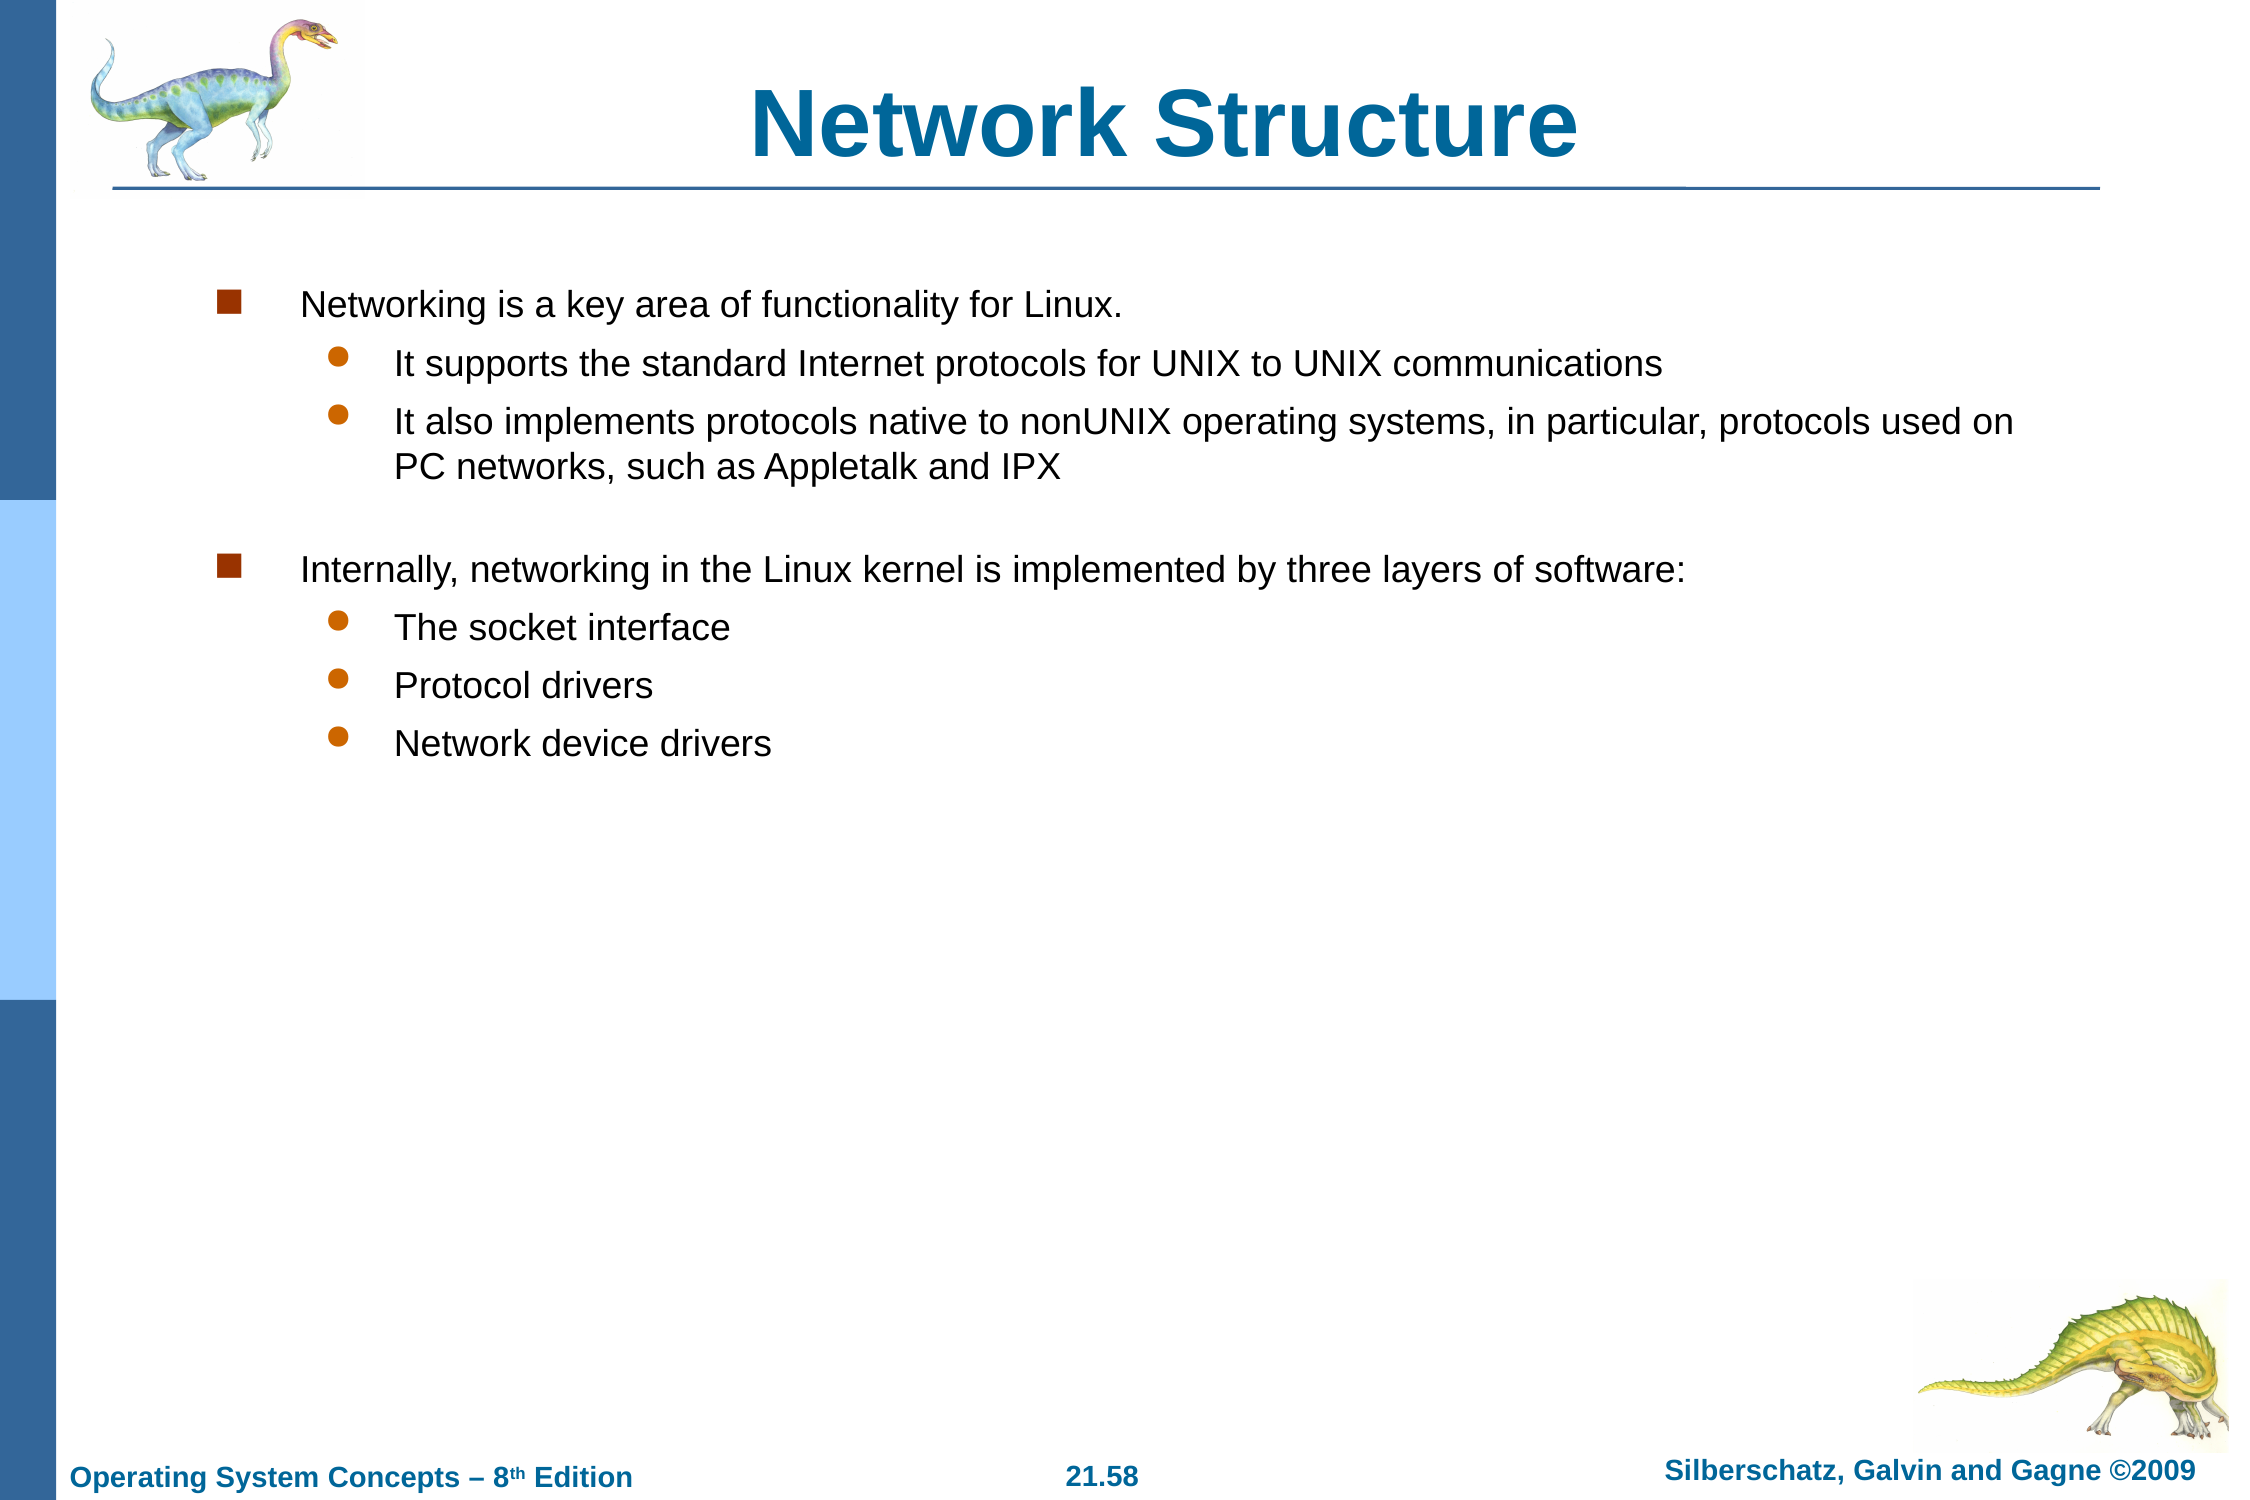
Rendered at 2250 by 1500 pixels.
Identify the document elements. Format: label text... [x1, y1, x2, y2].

picture [70, 0, 365, 199]
title Network Structure [191, 60, 2138, 187]
picture [1913, 1279, 2229, 1453]
list Networking is a key area of functionality for Linux. It supports the standard Internet protocols for UNIX to UNIX communications It also implements protocols native to nonUNIX operating systems, in particular, protocols used on PC networks, such as Appletalk and IPX Internally, networking in the Linux kernel is implemented by three layers of software: The socket interface Protocol drivers Network device drivers [198, 269, 2064, 1261]
